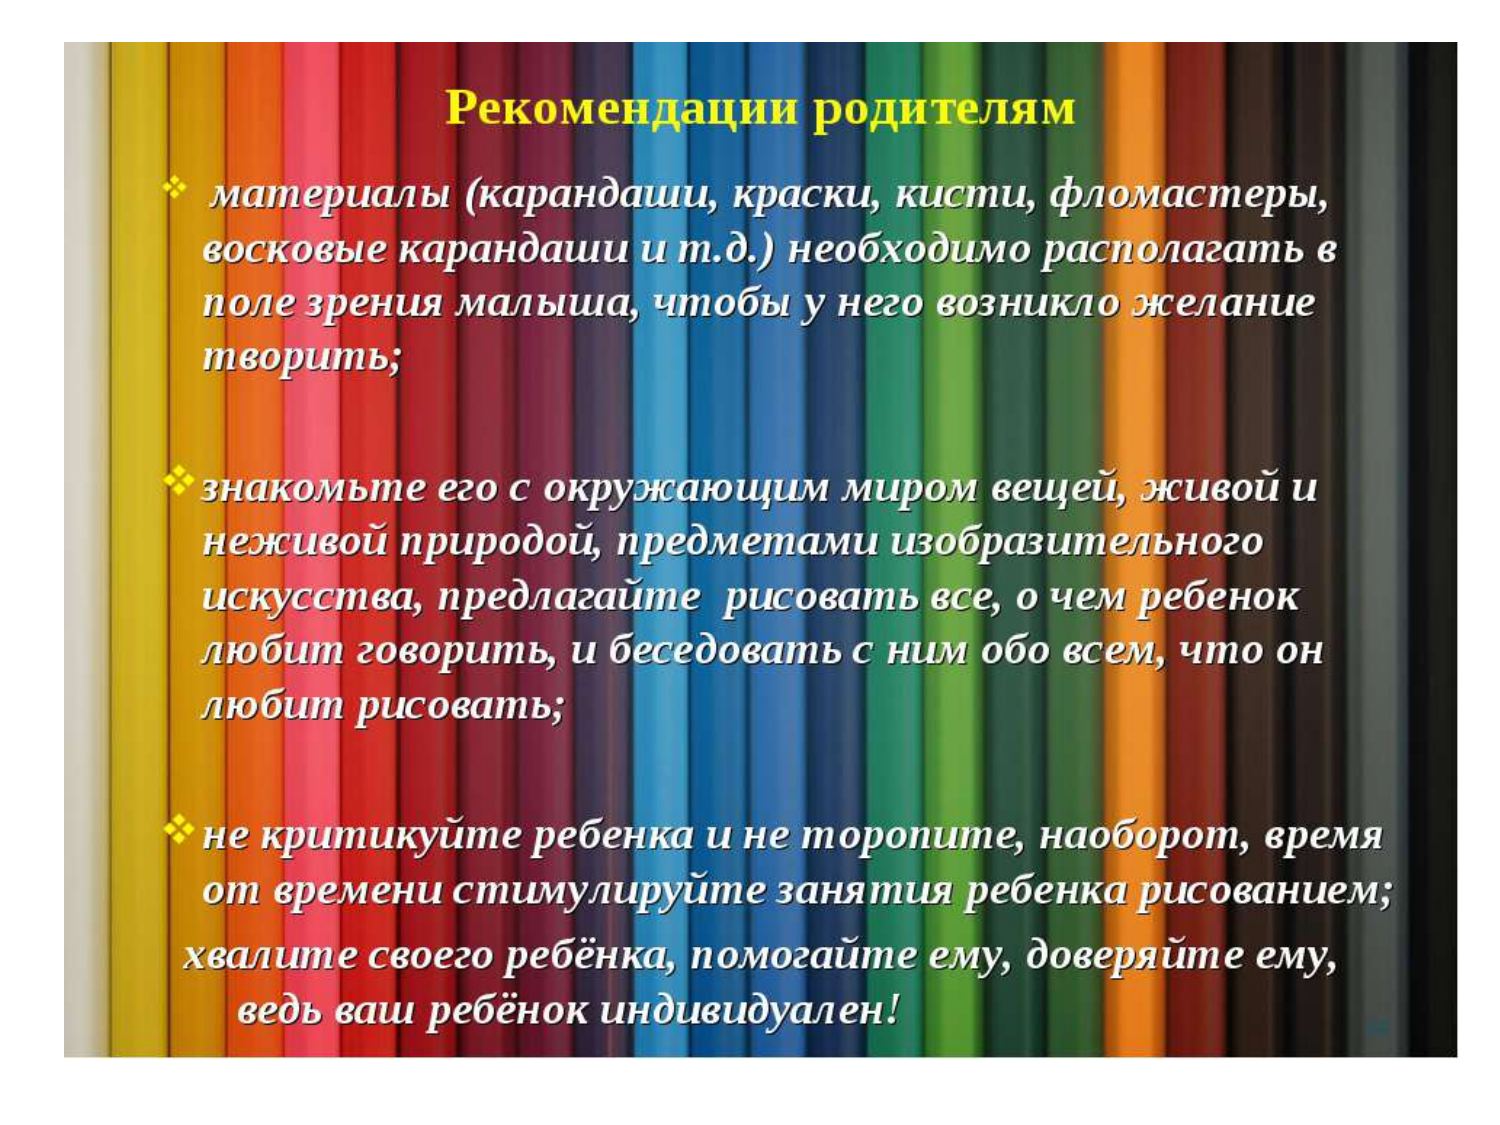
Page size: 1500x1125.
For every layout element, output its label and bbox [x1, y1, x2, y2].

list [64, 42, 1459, 1059]
